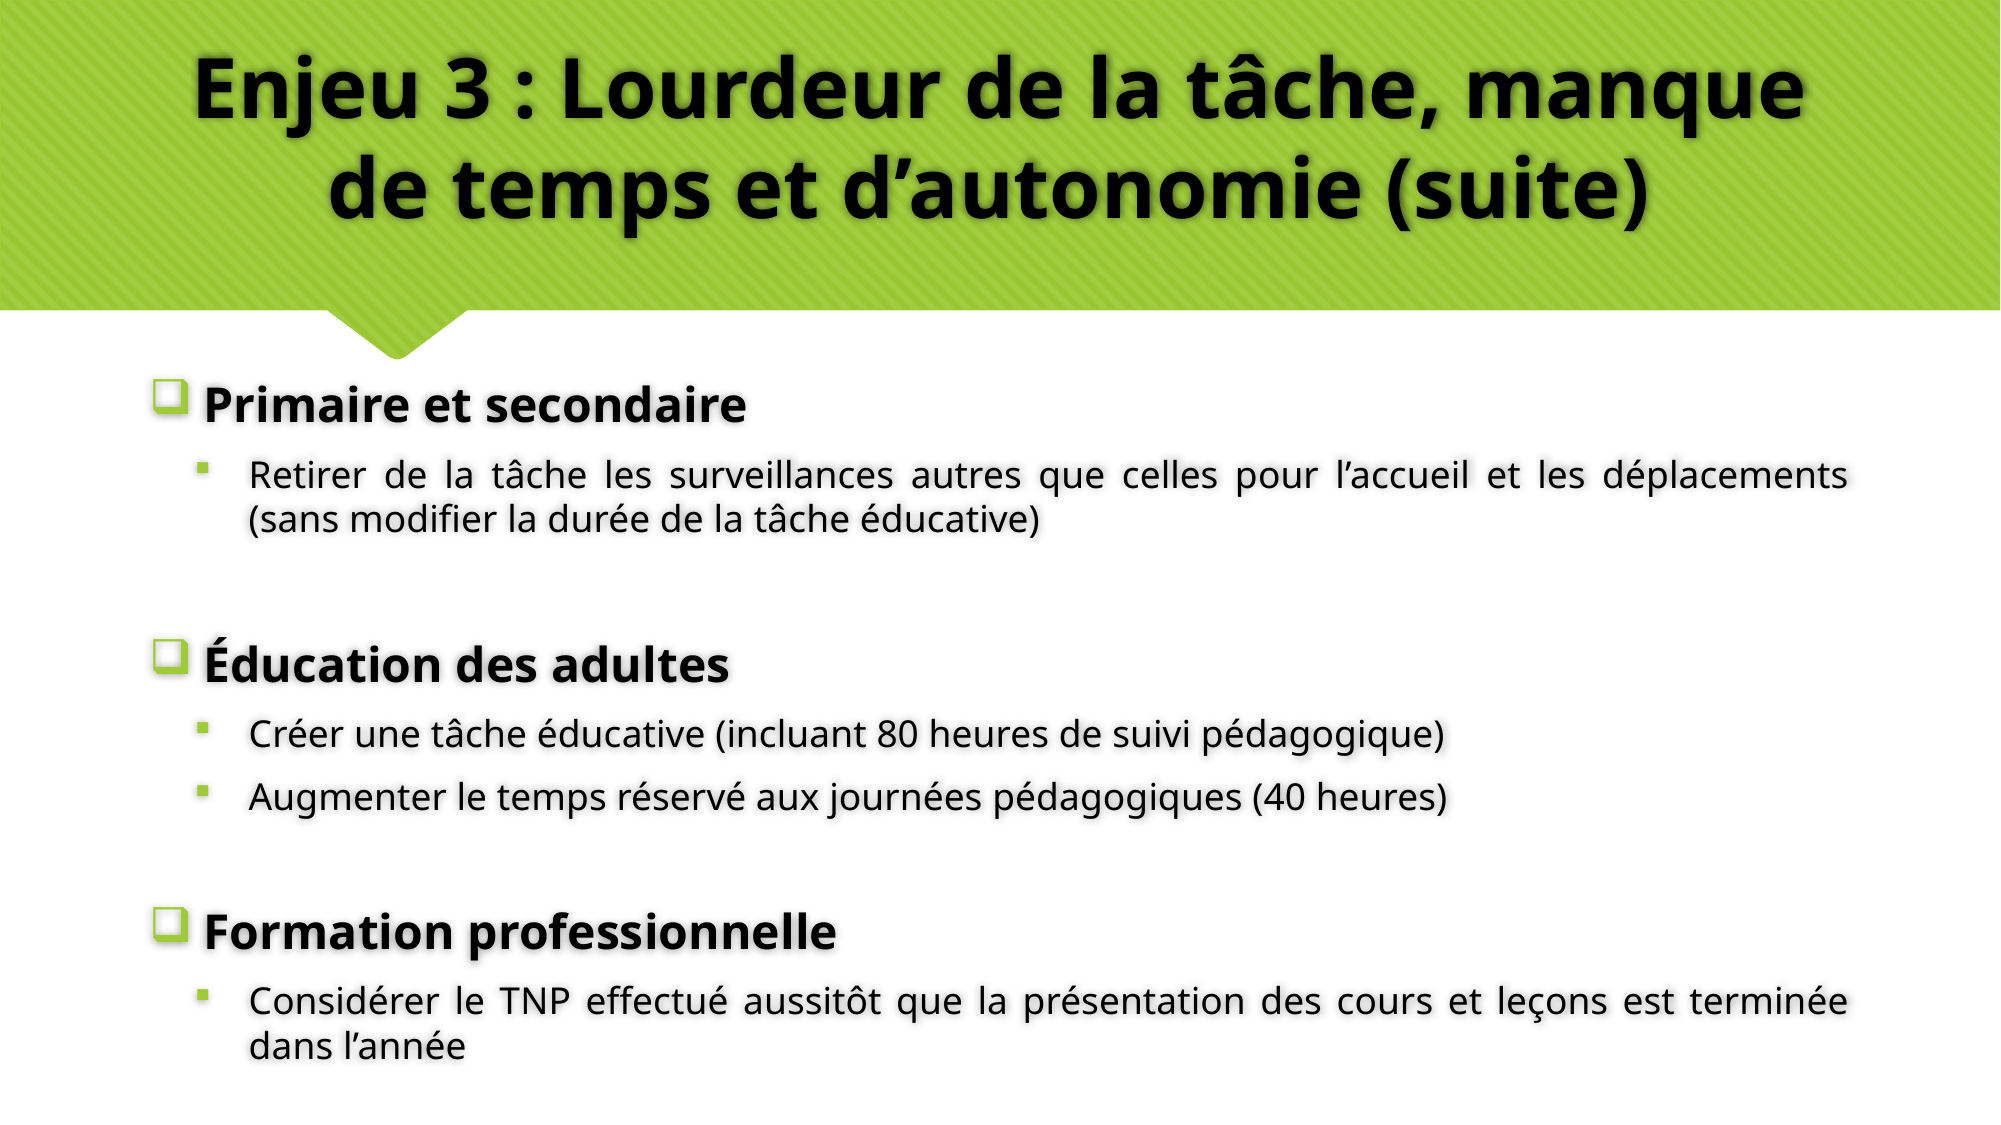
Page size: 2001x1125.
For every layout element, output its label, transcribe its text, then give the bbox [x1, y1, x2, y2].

list Primaire et secondaire Retirer de la tâche les surveillances autres que celles pour l’accueil et les déplacements (sans modifier la durée de la tâche éducative) Éducation des adultes Créer une tâche éducative (incluant 80 heures de suivi pédagogique) Augmenter le temps réservé aux journées pédagogiques (40 heures) Formation professionnelle Considérer le TNP effectué aussitôt que la présentation des cours et leçons est terminée dans l’année [134, 364, 1866, 1077]
title Enjeu 3 : Lourdeur de la tâche, manque de temps et d’autonomie (suite) [132, 83, 1868, 243]
